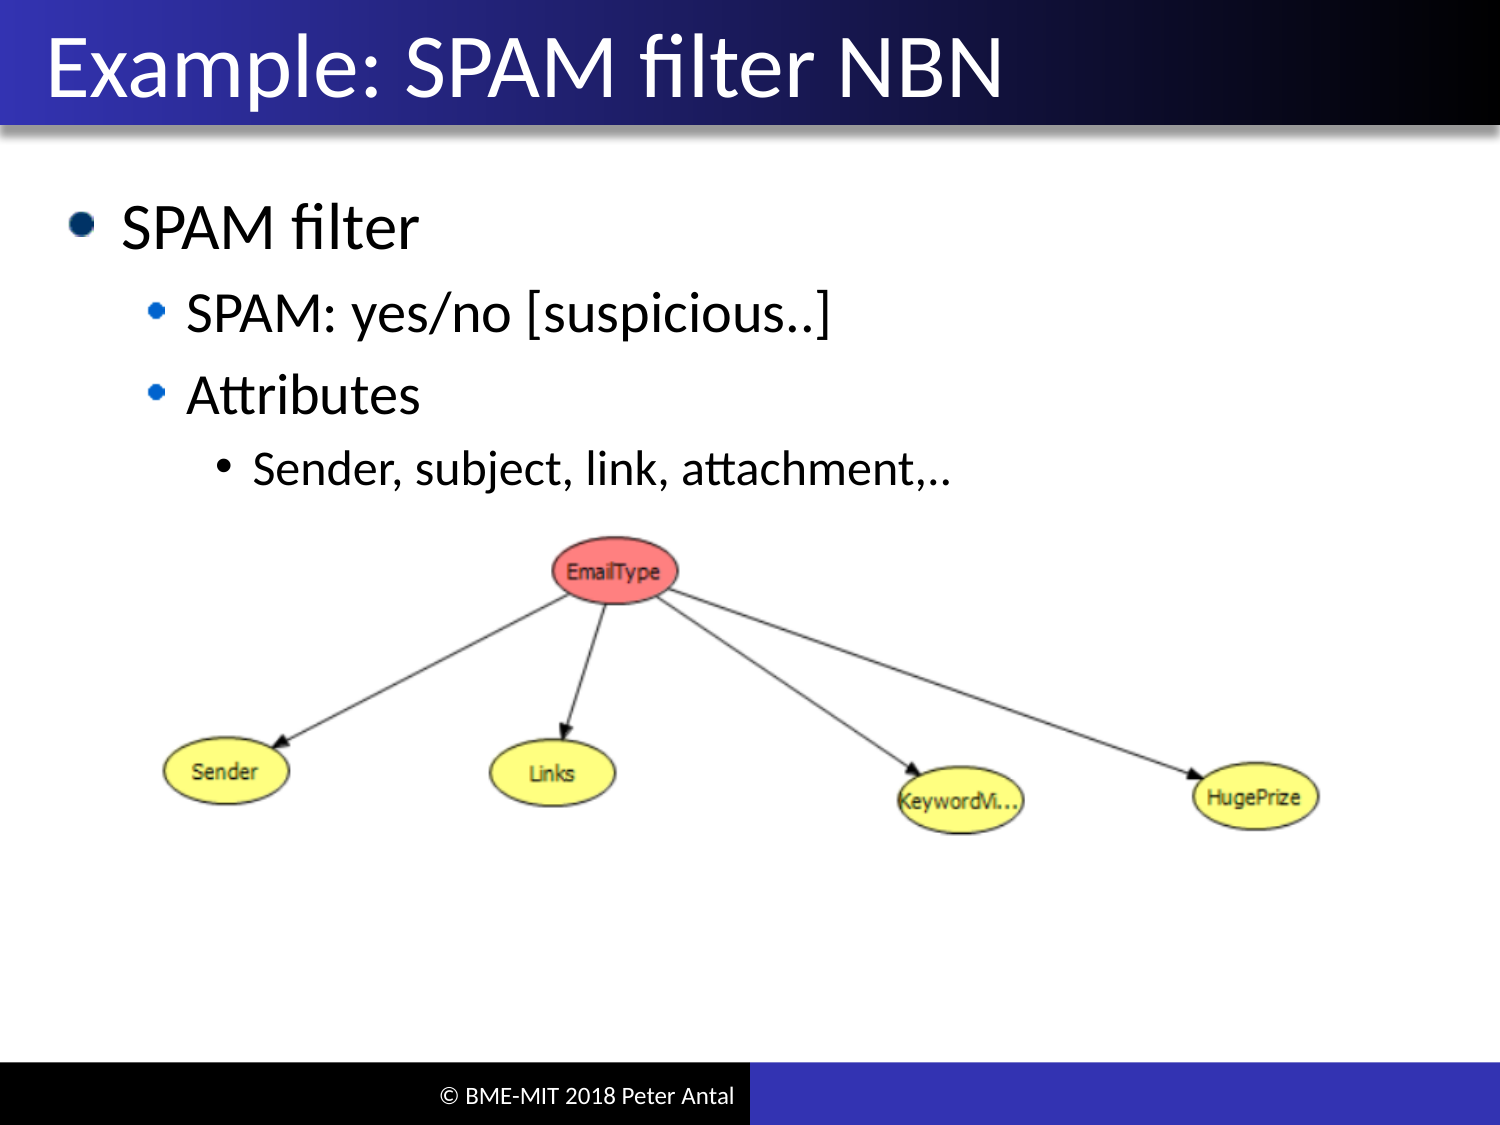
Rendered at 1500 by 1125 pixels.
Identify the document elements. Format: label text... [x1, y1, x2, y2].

picture [140, 378, 165, 403]
list SPAM filter SPAM: yes/no [suspicious..] Attributes Sender, subject, link, attachment,.. [49, 174, 1426, 1006]
picture [140, 296, 165, 322]
picture [65, 208, 94, 237]
picture [138, 524, 1337, 837]
title Example: SPAM filter NBN [0, 0, 1478, 123]
